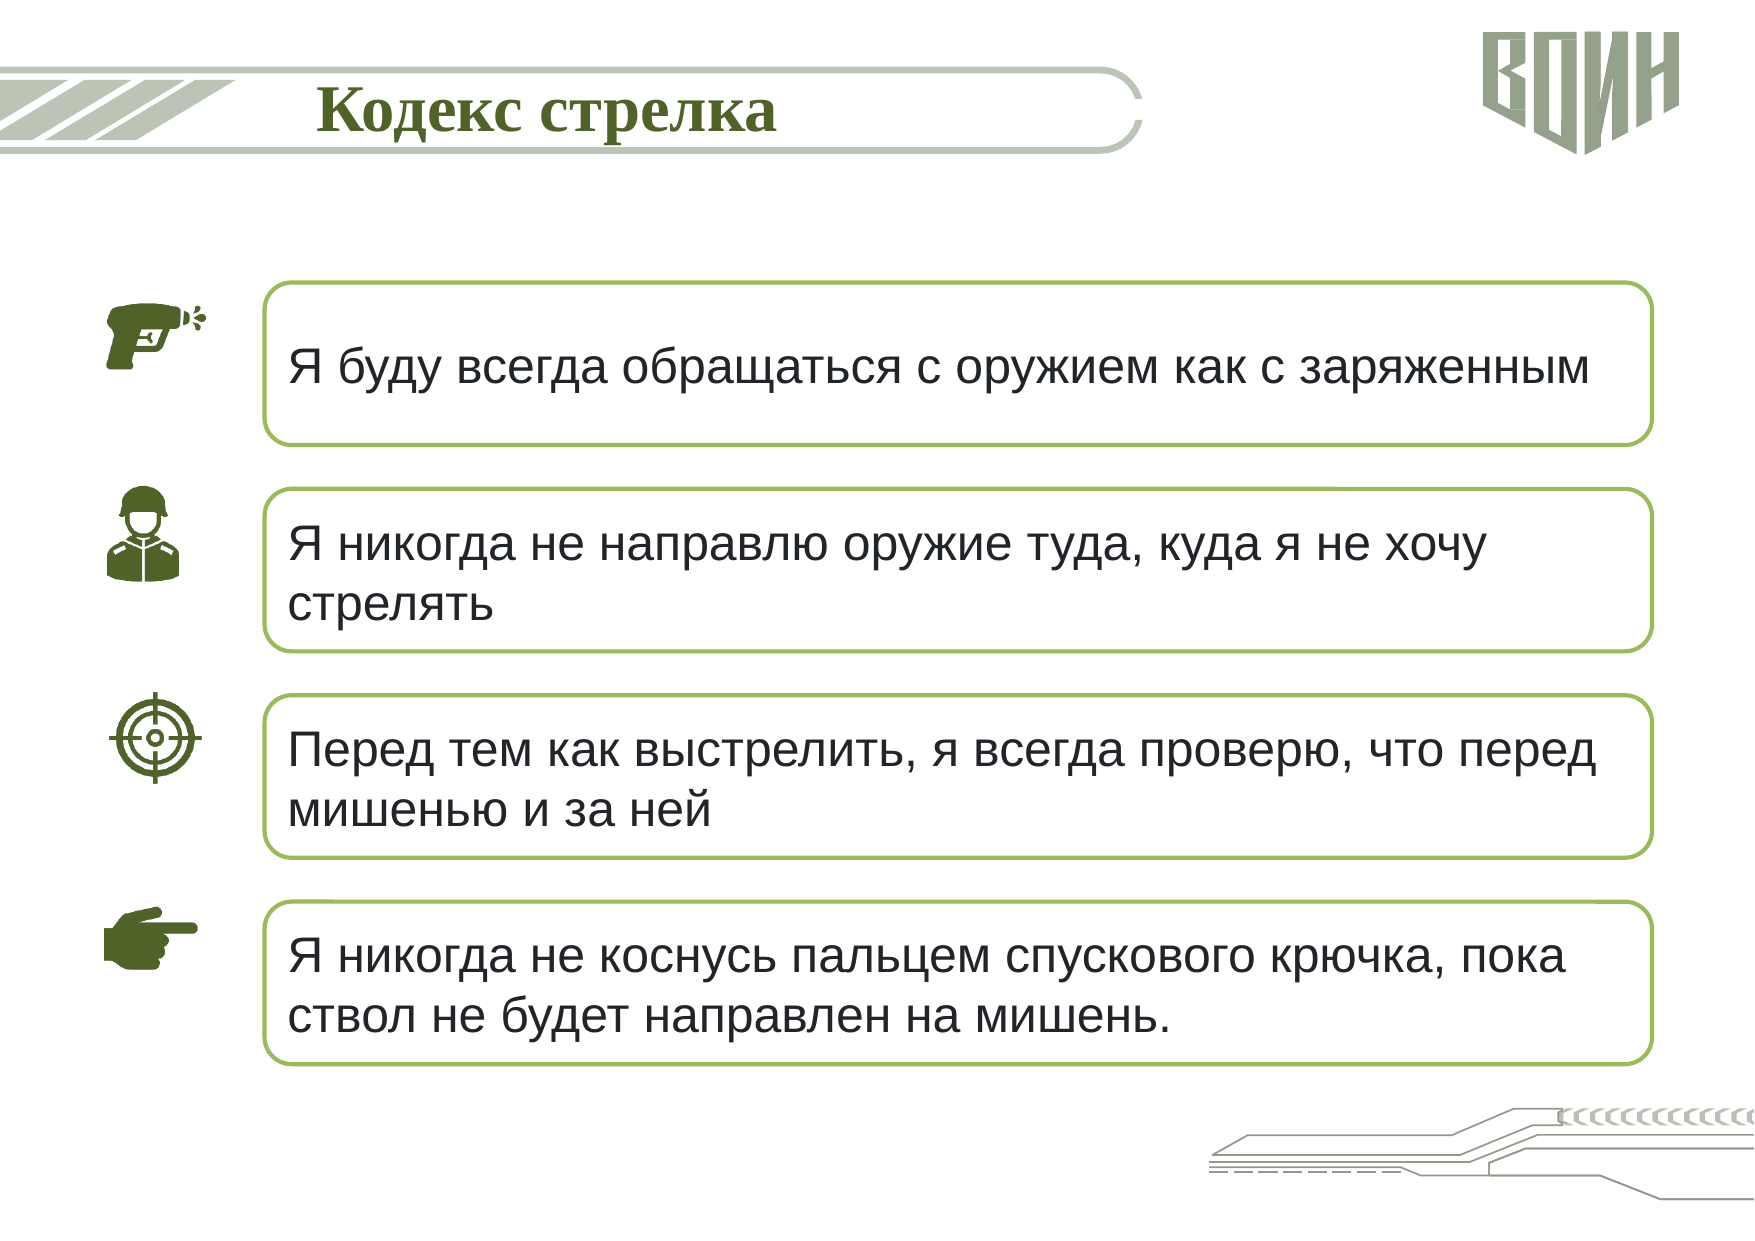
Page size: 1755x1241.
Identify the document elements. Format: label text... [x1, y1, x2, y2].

picture [96, 884, 204, 992]
text_box Перед тем как выстрелить, я всегда проверю, что перед мишенью и за ней [262, 693, 1655, 860]
text_box Я никогда не коснусь пальцем спускового крючка, пока ствол не будет направлен на мишень. [262, 899, 1655, 1067]
picture [101, 282, 209, 390]
text_box Я никогда не направлю оружие туда, куда я не хочу стрелять [262, 486, 1655, 654]
text_box Я буду всегда обращаться с оружием как с заряженным [262, 280, 1655, 448]
picture [101, 683, 209, 791]
picture [89, 483, 197, 591]
text_box Кодекс стрелка [302, 57, 1181, 153]
